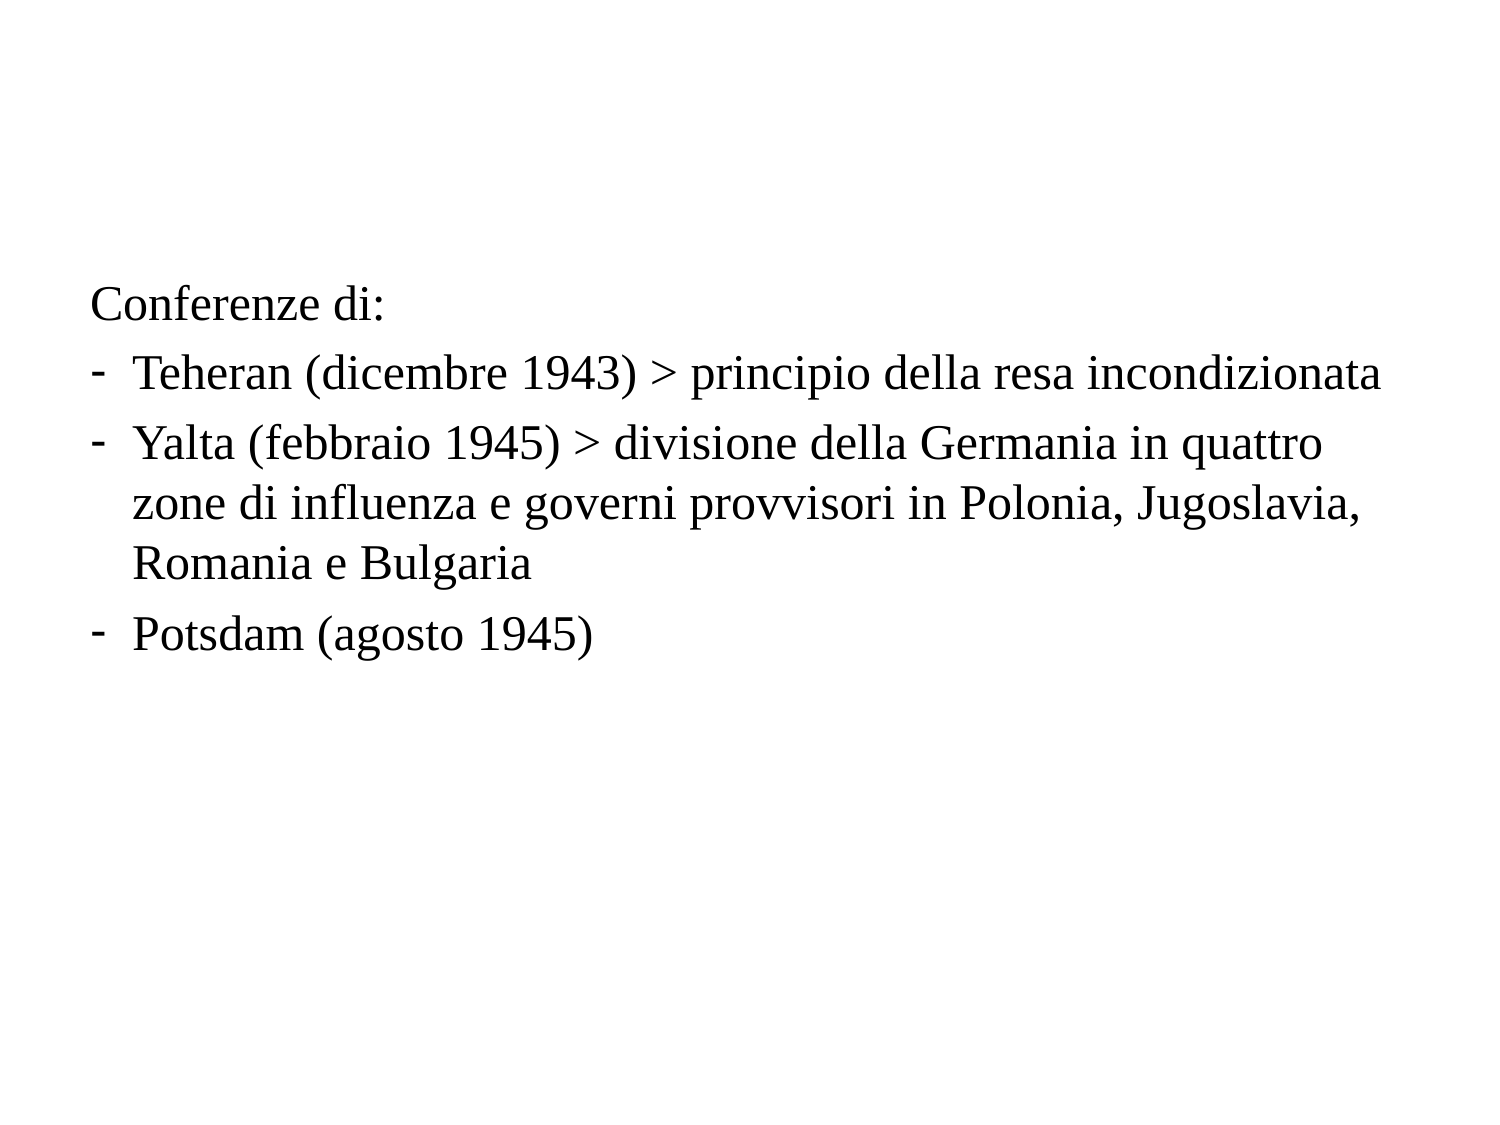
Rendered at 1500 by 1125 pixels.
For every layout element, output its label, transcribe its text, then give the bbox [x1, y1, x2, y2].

list Conferenze di: Teheran (dicembre 1943) > principio della resa incondizionata Yalta (febbraio 1945) > divisione della Germania in quattro zone di influenza e governi provvisori in Polonia, Jugoslavia, Romania e Bulgaria Potsdam (agosto 1945) [75, 262, 1425, 1005]
